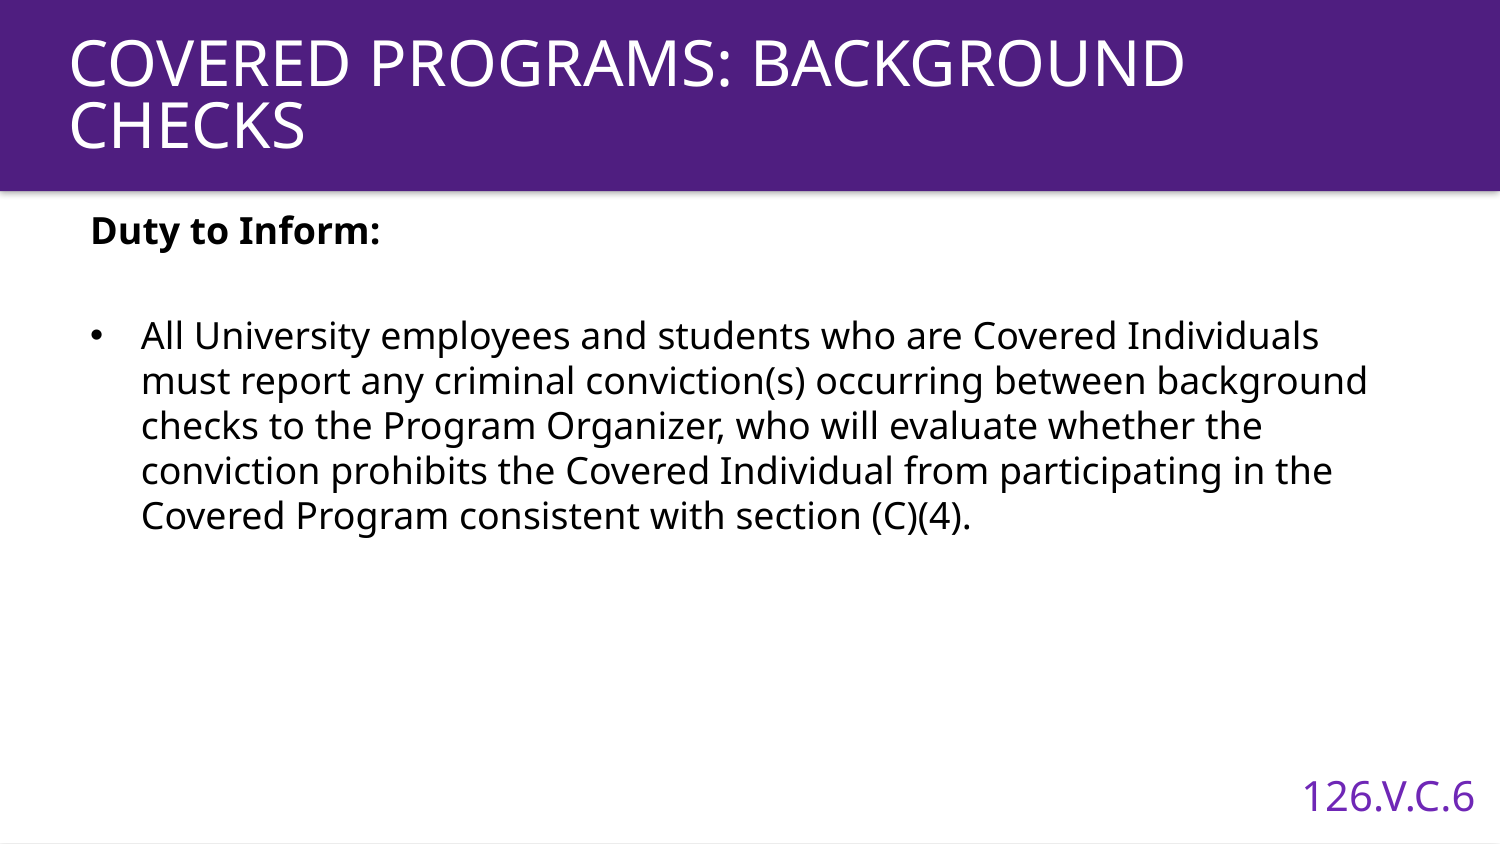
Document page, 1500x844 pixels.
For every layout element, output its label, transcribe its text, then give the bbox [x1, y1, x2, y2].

text_box 126.V.C.6 [1286, 741, 1491, 828]
list Covered Programs: background checks [53, 45, 1449, 153]
text_box Duty to Inform: All University employees and students who are Covered Individuals must report any criminal conviction(s) occurring between background checks to the Program Organizer, who will evaluate whether the conviction prohibits the Covered Individual from participating in the Covered Program consistent with section (C)(4). [75, 199, 1427, 844]
